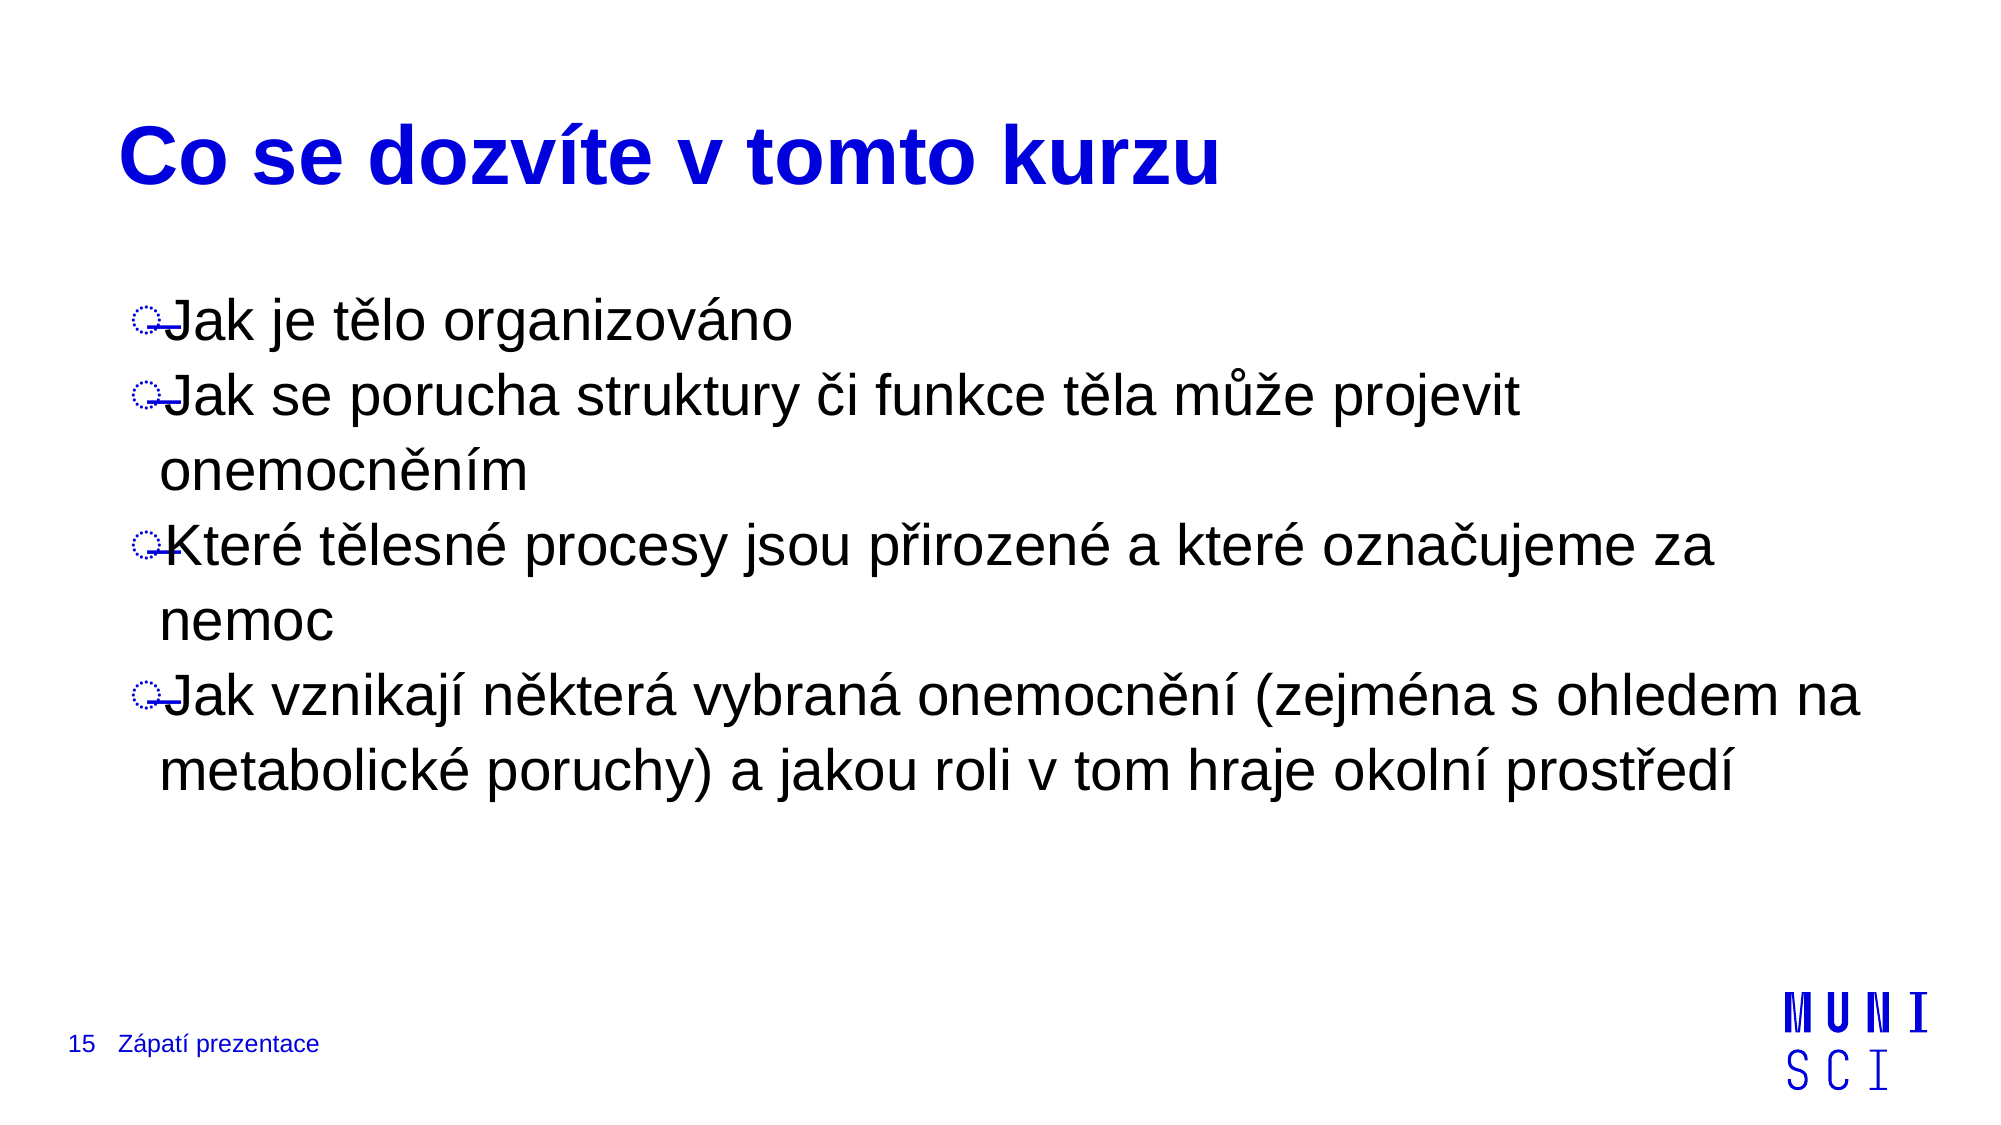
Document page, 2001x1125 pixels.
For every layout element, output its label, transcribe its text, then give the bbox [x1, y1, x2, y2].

list Jak je tělo organizováno Jak se porucha struktury či funkce těla může projevit onemocněním Které tělesné procesy jsou přirozené a které označujeme za nemoc Jak vznikají některá vybraná onemocnění (zejména s ohledem na metabolické poruchy) a jakou roli v tom hraje okolní prostředí [118, 277, 1883, 957]
footer Zápatí prezentace [118, 1021, 1418, 1063]
title Co se dozvíte v tomto kurzu [118, 118, 1883, 193]
slide_number 15 [67, 1021, 110, 1063]
